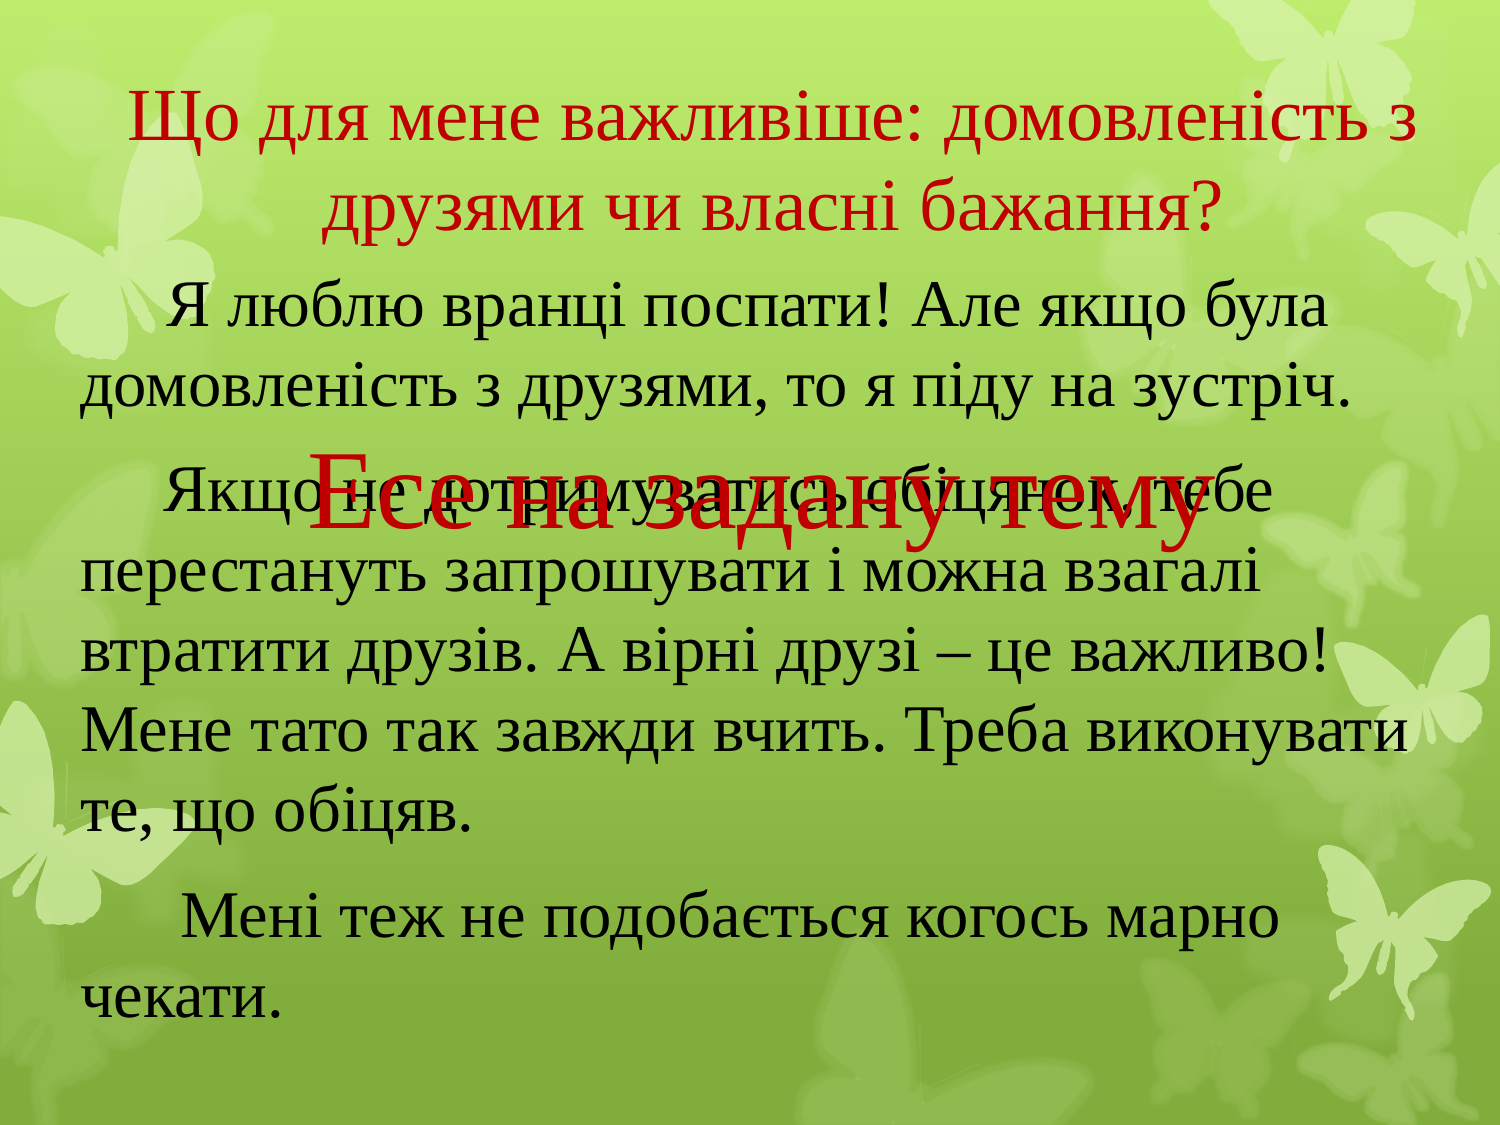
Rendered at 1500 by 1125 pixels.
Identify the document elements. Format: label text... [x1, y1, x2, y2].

list Я люблю вранці поспати! Але якщо була домовленість з друзями, то я піду на зустріч. Якщо не дотримуватись обіцянок, тебе перестануть запрошувати і можна взагалі втратити друзів. А вірні друзі – це важливо! Мене тато так завжди вчить. Треба виконувати те, що обіцяв. Мені теж не подобається когось марно чекати. [64, 278, 1447, 1012]
text_box Есе на задану тему [171, 408, 1354, 559]
title Що для мене важливіше: домовленість з друзями чи власні бажання? [100, 42, 1447, 268]
